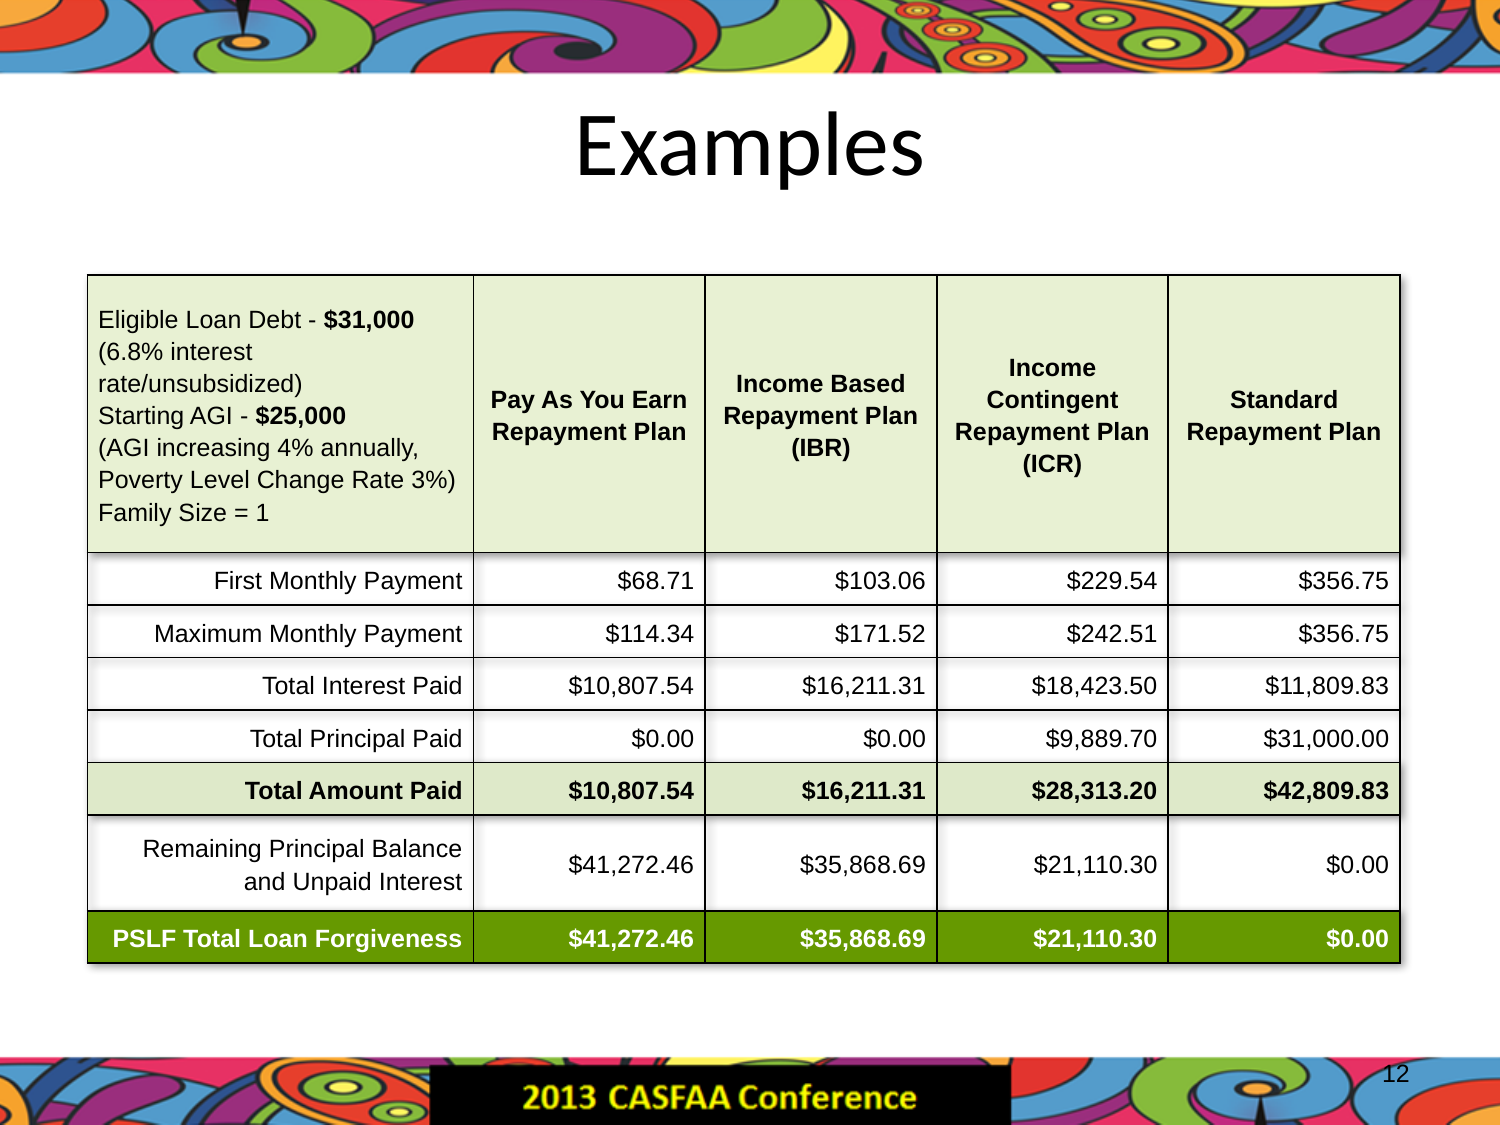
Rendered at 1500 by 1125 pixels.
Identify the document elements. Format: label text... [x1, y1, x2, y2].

table_cell $114.34 [474, 606, 704, 657]
table_cell First Monthly Payment [88, 553, 473, 604]
table_header Income Based Repayment Plan (IBR) [706, 276, 936, 552]
table_cell $18,423.50 [938, 658, 1167, 709]
table_cell $68.71 [474, 553, 704, 604]
table_cell $11,809.83 [1169, 658, 1399, 709]
table_cell $356.75 [1169, 606, 1399, 657]
table_cell PSLF Total Loan Forgiveness [88, 912, 473, 962]
table_cell $171.52 [706, 606, 936, 657]
table_cell $9,889.70 [938, 711, 1167, 762]
table_cell Total Principal Paid [88, 711, 473, 762]
table_header Standard Repayment Plan [1169, 276, 1399, 552]
table_cell $28,313.20 [938, 763, 1167, 814]
table_cell Total Interest Paid [88, 658, 473, 709]
table_header Eligible Loan Debt - $31,000 (6.8% interest rate/unsubsidized) Starting AGI - $25,000 (AGI increasing 4% annually, Poverty Level Change Rate 3%) Family Size = 1 [88, 276, 473, 552]
table_cell $16,211.31 [706, 658, 936, 709]
table_cell $42,809.83 [1169, 763, 1399, 814]
table_cell $0.00 [1169, 912, 1399, 962]
table_cell $10,807.54 [474, 763, 704, 814]
table_cell $35,868.69 [706, 816, 936, 910]
table_cell $16,211.31 [706, 763, 936, 814]
table_cell Maximum Monthly Payment [88, 606, 473, 657]
table_cell Total Amount Paid [88, 763, 473, 814]
slide_number 12 [1074, 1042, 1425, 1103]
table_cell $21,110.30 [938, 912, 1167, 962]
table_cell $242.51 [938, 606, 1167, 657]
table_cell $31,000.00 [1169, 711, 1399, 762]
table_cell $10,807.54 [474, 658, 704, 709]
table_cell $0.00 [1169, 816, 1399, 910]
table_cell $21,110.30 [938, 816, 1167, 910]
title Examples [75, 45, 1425, 233]
table_cell $0.00 [474, 711, 704, 762]
table_cell $35,868.69 [706, 912, 936, 962]
table_cell $41,272.46 [474, 816, 704, 910]
table_header Pay As You Earn Repayment Plan [474, 276, 704, 552]
table_cell $356.75 [1169, 553, 1399, 604]
table_cell $41,272.46 [474, 912, 704, 962]
table_cell Remaining Principal Balance and Unpaid Interest [88, 816, 473, 910]
table_cell $229.54 [938, 553, 1167, 604]
picture [0, 0, 1500, 1125]
table_header Income Contingent Repayment Plan (ICR) [938, 276, 1167, 552]
table_cell $103.06 [706, 553, 936, 604]
table_cell $0.00 [706, 711, 936, 762]
